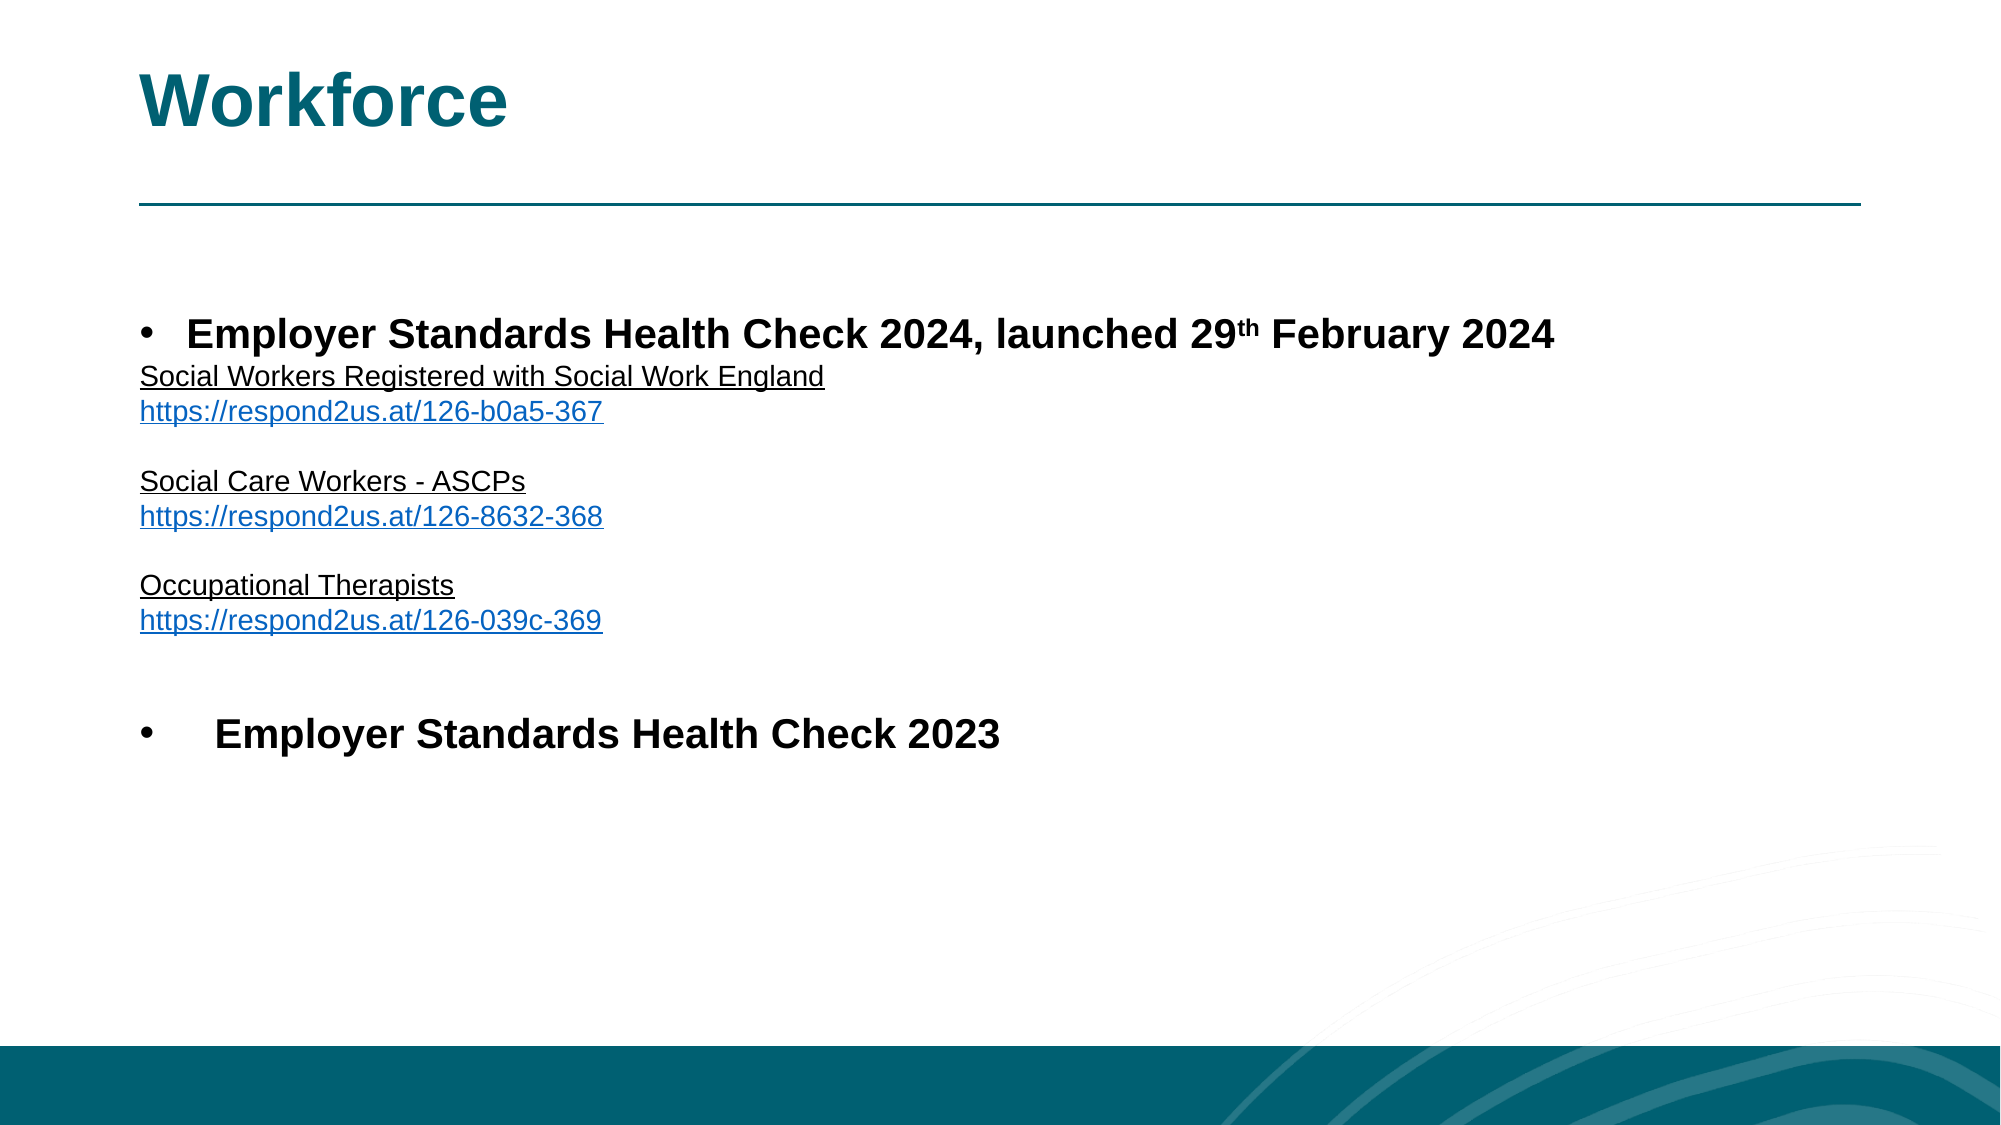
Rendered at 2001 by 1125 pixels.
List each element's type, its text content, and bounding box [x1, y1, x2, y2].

text_box Workforce [124, 43, 1816, 149]
text_box Employer Standards Health Check 2024, launched 29th February 2024 Social Workers Registered with Social Work England https://respond2us.at/126-b0a5-367 Social Care Workers - ASCPs https://respond2us.at/126-8632-368 Occupational Therapists https://respond2us.at/126-039c-369 Employer Standards Health Check 2023 [124, 299, 1847, 764]
picture [1127, 691, 2001, 1125]
